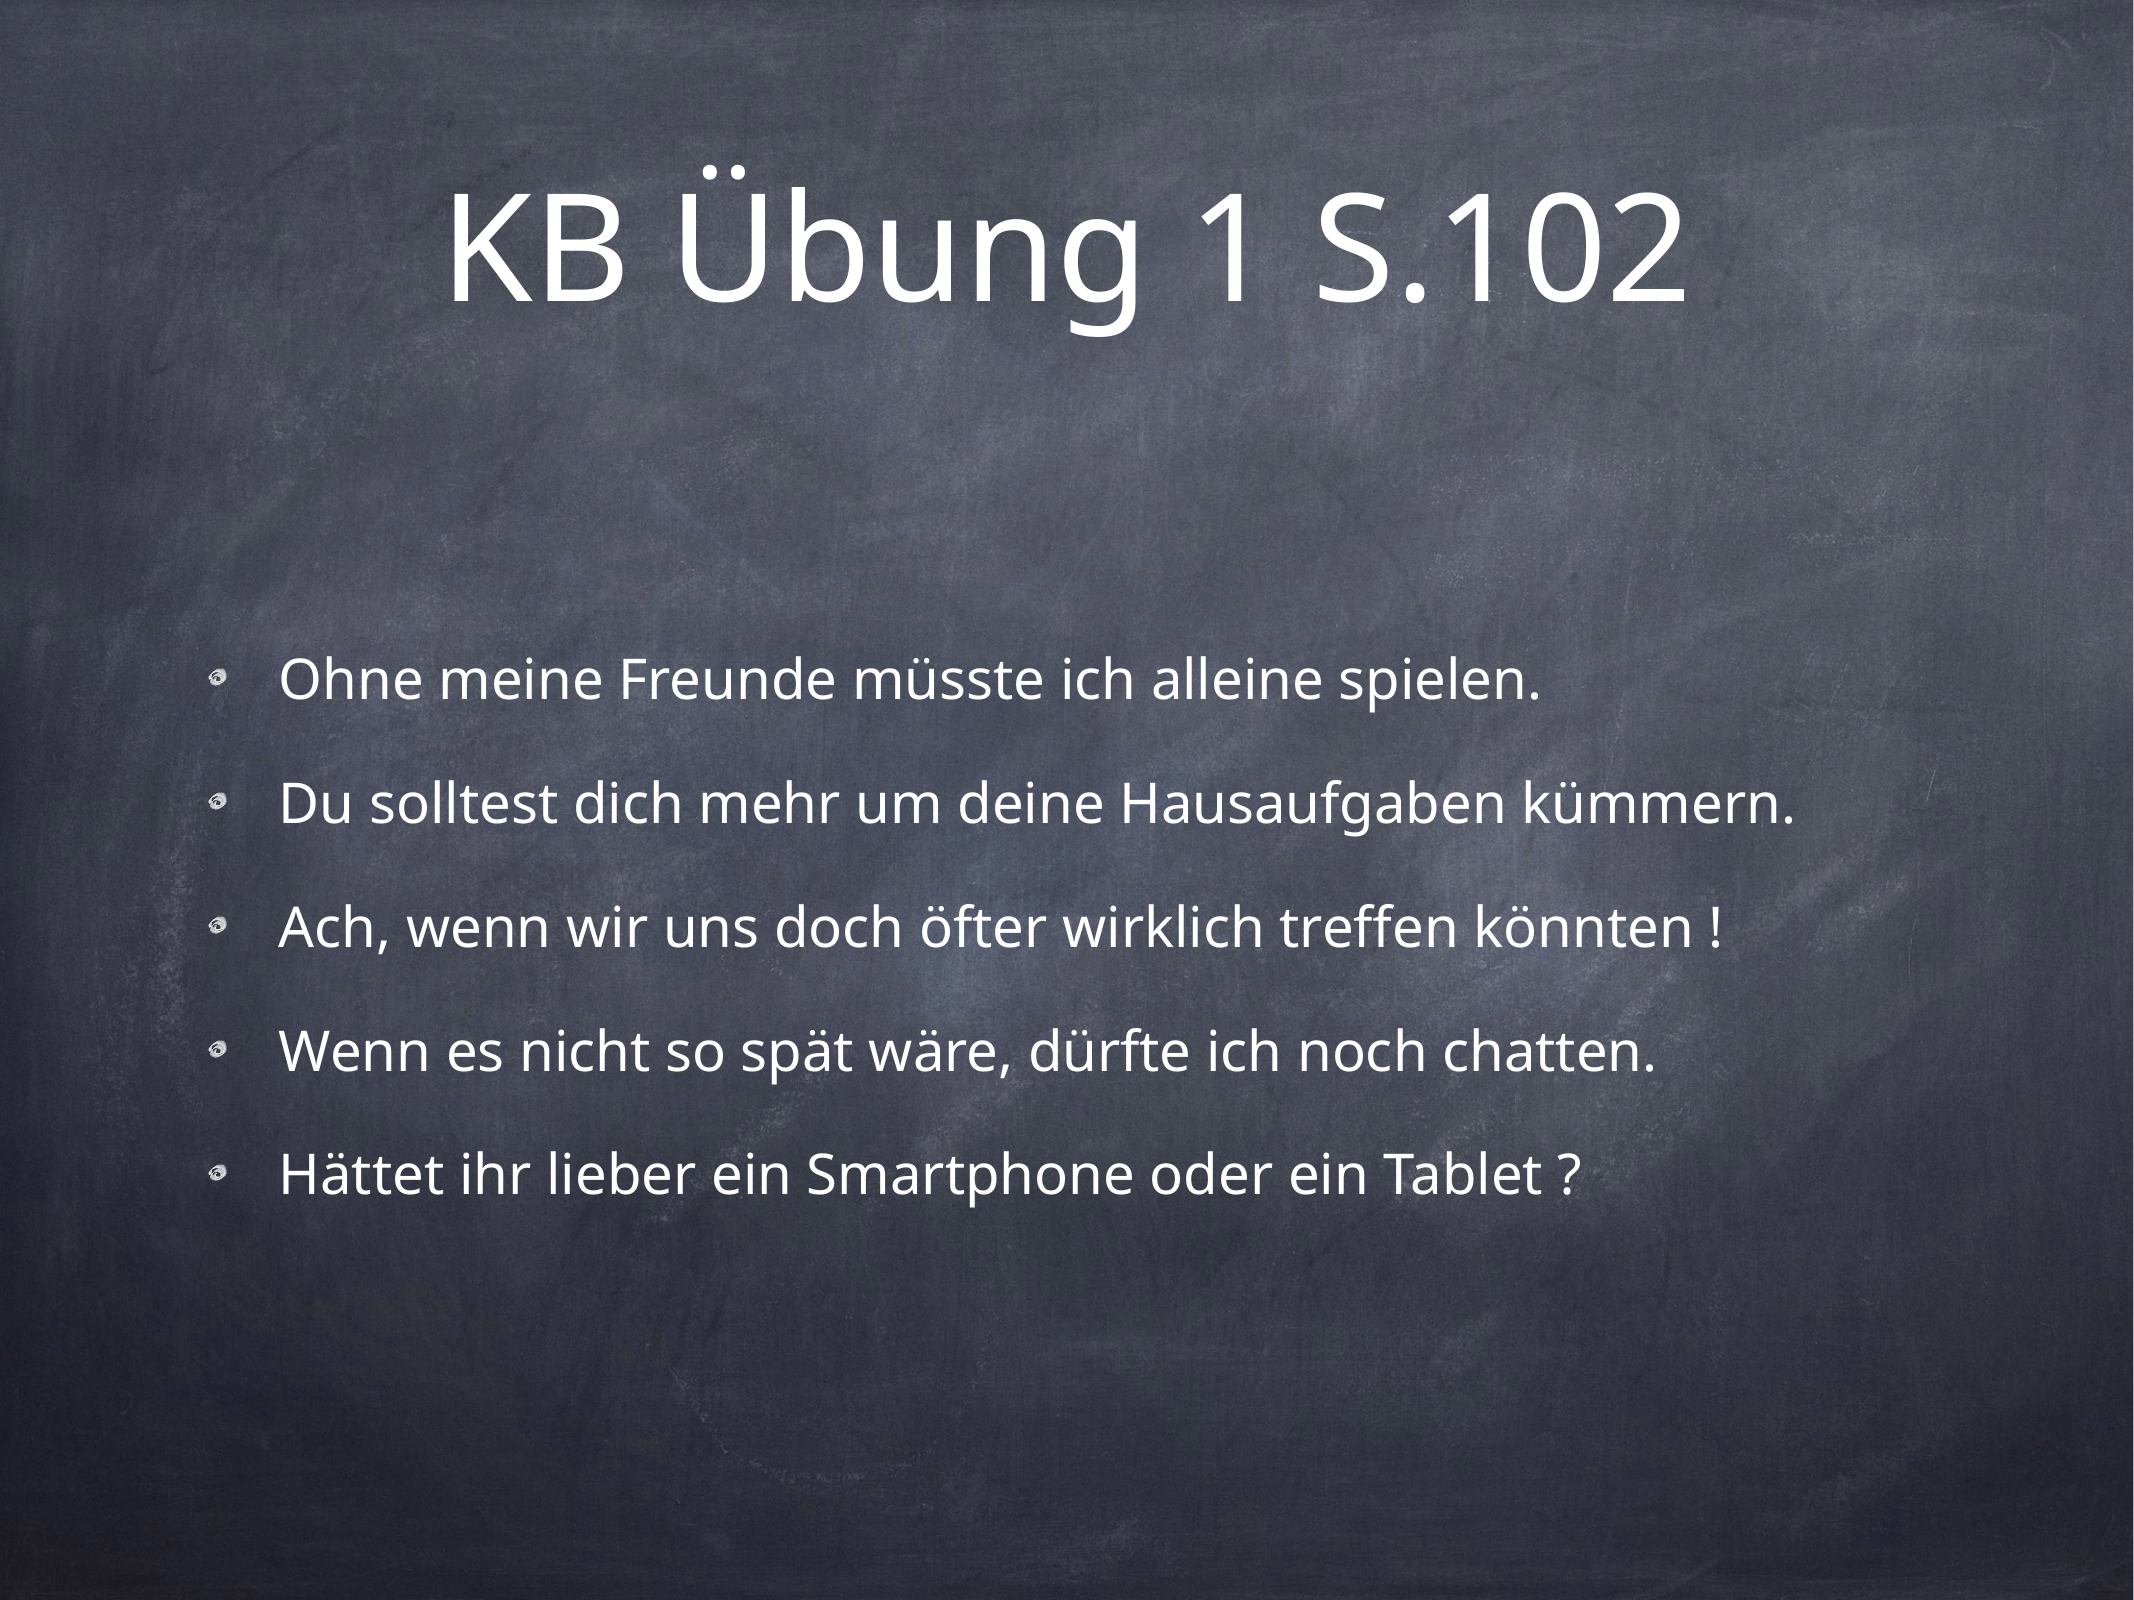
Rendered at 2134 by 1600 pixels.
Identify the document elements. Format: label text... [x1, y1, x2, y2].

list Ohne meine Freunde müsste ich alleine spielen. Du solltest dich mehr um deine Hausaufgaben kümmern. Ach, wenn wir uns doch öfter wirklich treffen könnten ! Wenn es nicht so spät wäre, dürfte ich noch chatten. Hättet ihr lieber ein Smartphone oder ein Tablet ? [207, 453, 1926, 1397]
picture [0, 0, 2134, 1600]
title KB Übung 1 S.102 [207, 32, 1926, 451]
